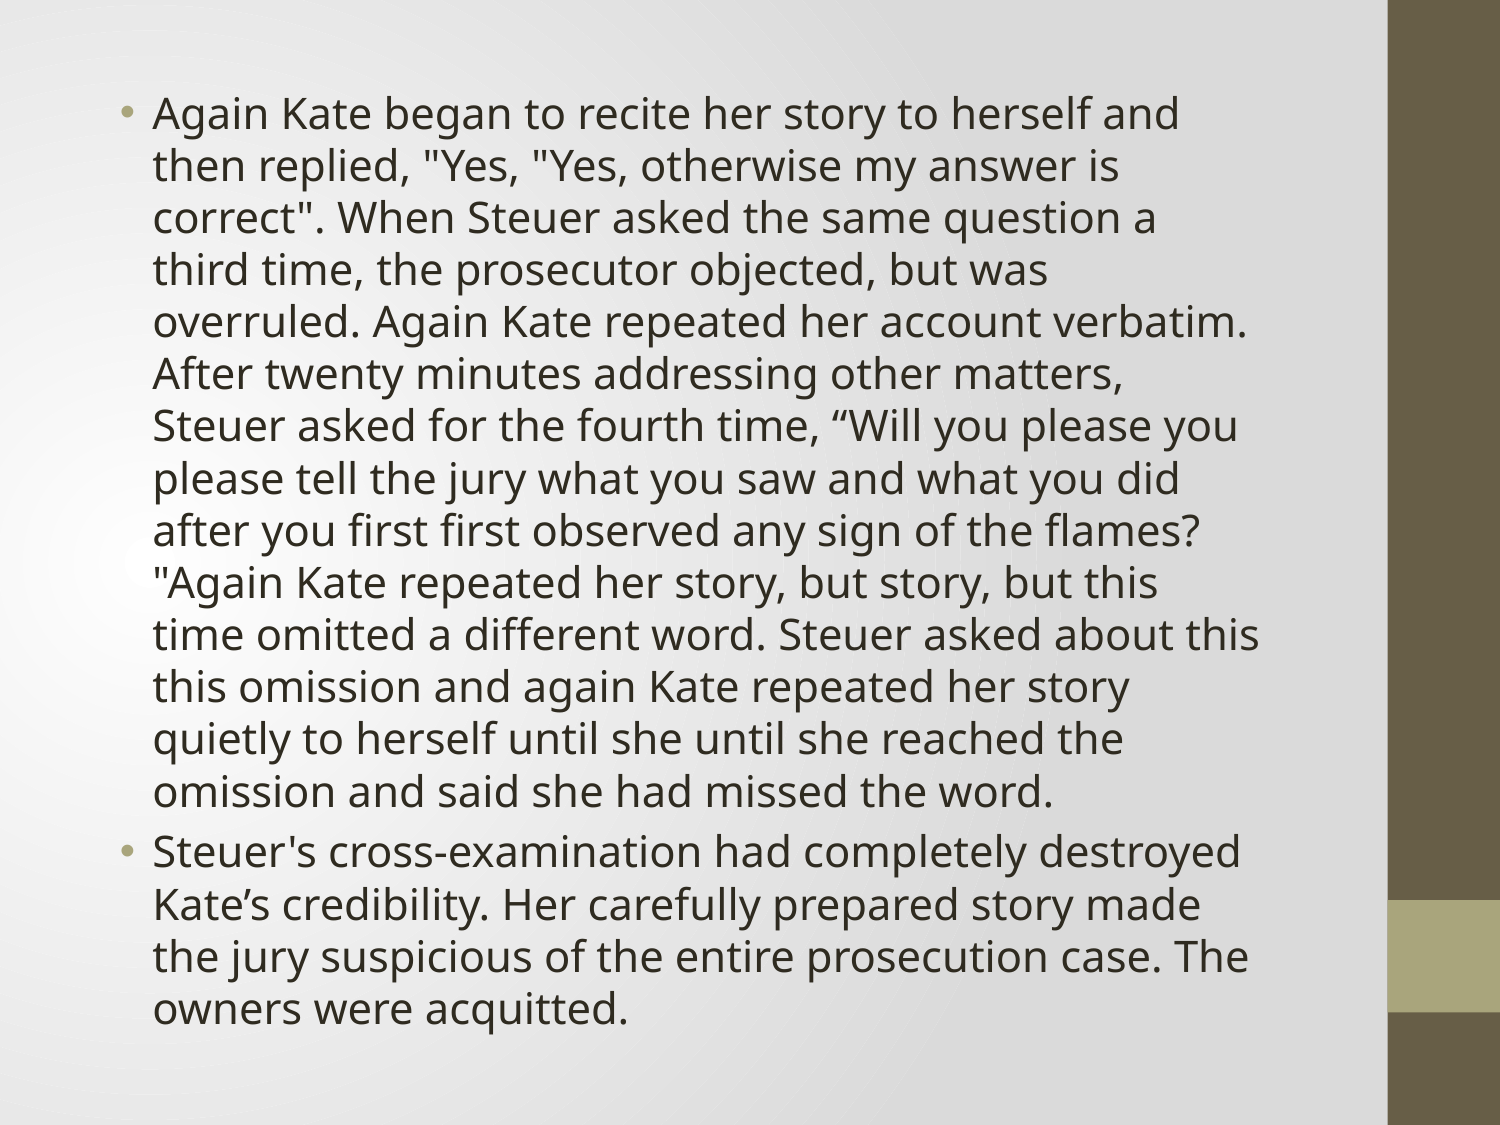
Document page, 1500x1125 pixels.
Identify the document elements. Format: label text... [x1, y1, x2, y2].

list Again Kate began to recite her story to herself and then replied, "Yes, "Yes, otherwise my answer is correct". When Steuer asked the same question a third time, the prosecutor objected, but was overruled. Again Kate repeated her account verbatim. After twenty minutes addressing other matters, Steuer asked for the fourth time, “Will you please you please tell the jury what you saw and what you did after you first first observed any sign of the flames? "Again Kate repeated her story, but story, but this time omitted a different word. Steuer asked about this this omission and again Kate repeated her story quietly to herself until she until she reached the omission and said she had missed the word. Steuer's cross-examination had completely destroyed Kate’s credibility. Her carefully prepared story made the jury suspicious of the entire prosecution case. The owners were acquitted. [88, 78, 1277, 1062]
